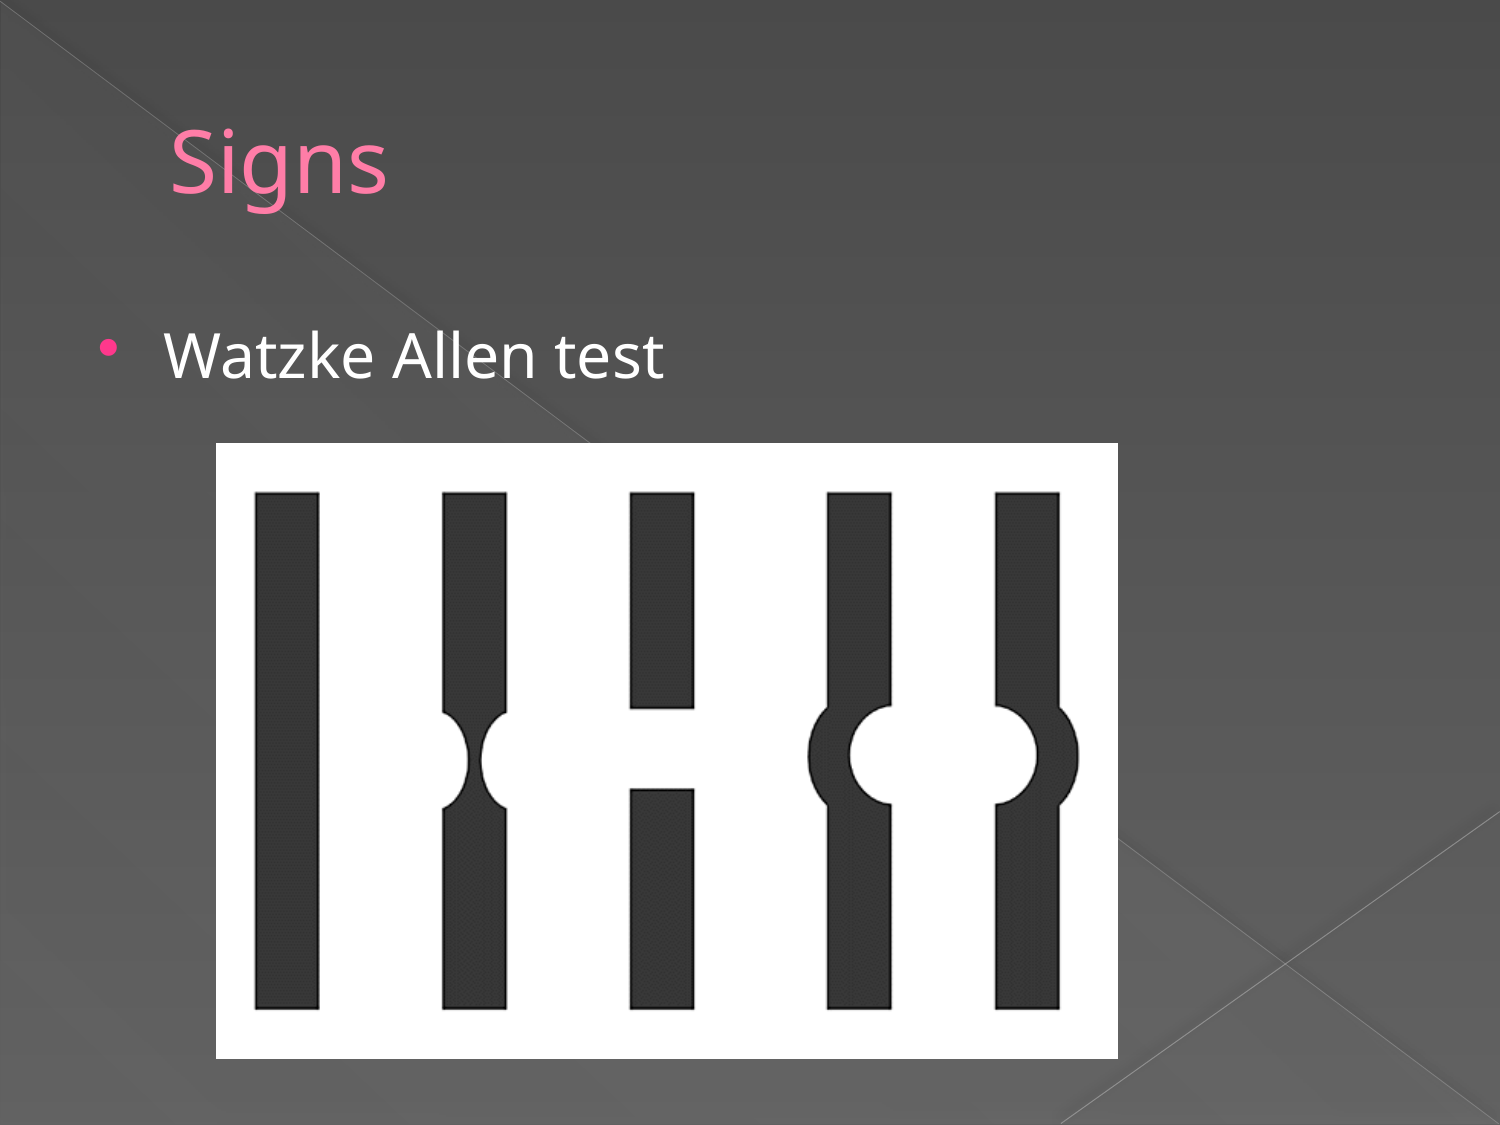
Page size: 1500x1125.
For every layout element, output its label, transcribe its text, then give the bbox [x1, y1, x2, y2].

list Watzke Allen test [75, 308, 1425, 1059]
title Signs [75, 43, 1425, 274]
picture [216, 443, 1118, 1060]
